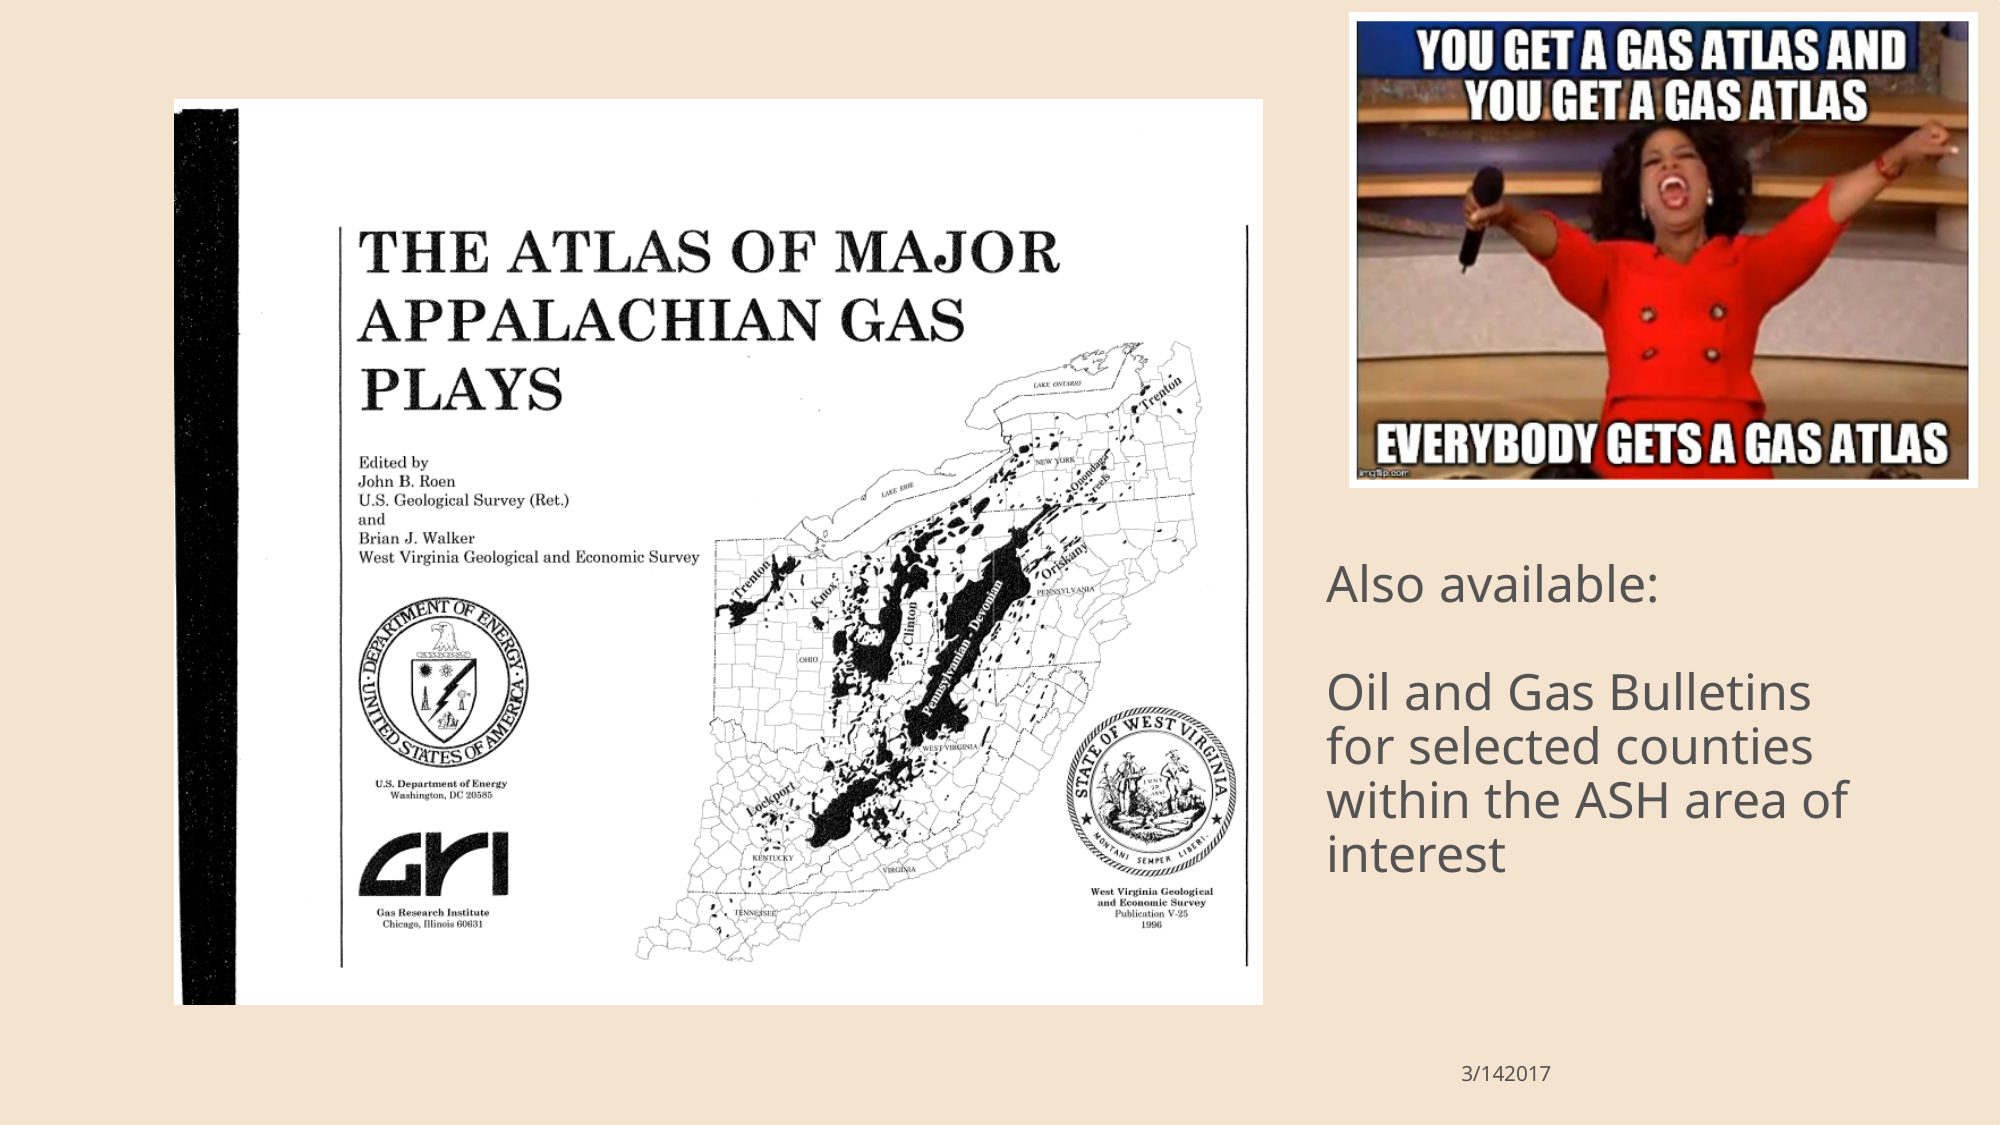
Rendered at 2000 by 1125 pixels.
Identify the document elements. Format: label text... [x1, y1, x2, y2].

text_box Also available: Oil and Gas Bulletins for selected counties within the ASH area of interest [1312, 552, 1900, 945]
picture [174, 99, 1263, 1005]
slide_number 3/142017 [1337, 1057, 1567, 1088]
picture [1349, 12, 1978, 488]
